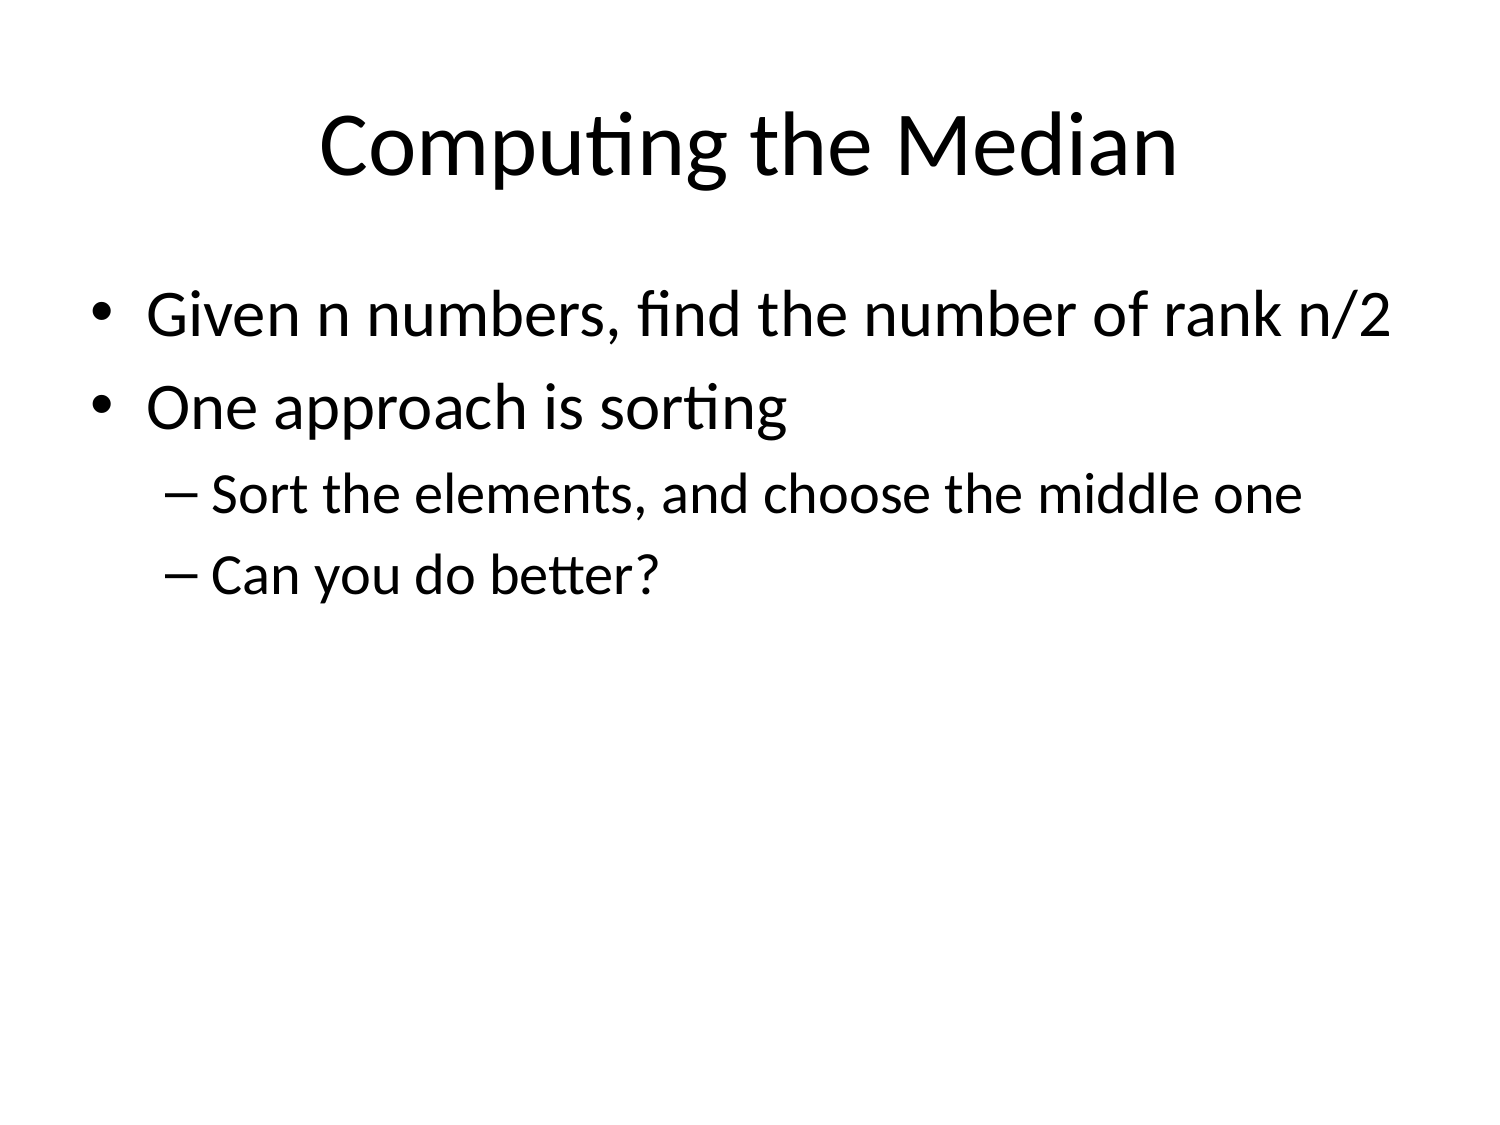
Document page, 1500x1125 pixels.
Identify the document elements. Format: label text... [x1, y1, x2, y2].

title Computing the Median [75, 45, 1425, 233]
list Given n numbers, find the number of rank n/2 One approach is sorting Sort the elements, and choose the middle one Can you do better? [75, 262, 1425, 1005]
